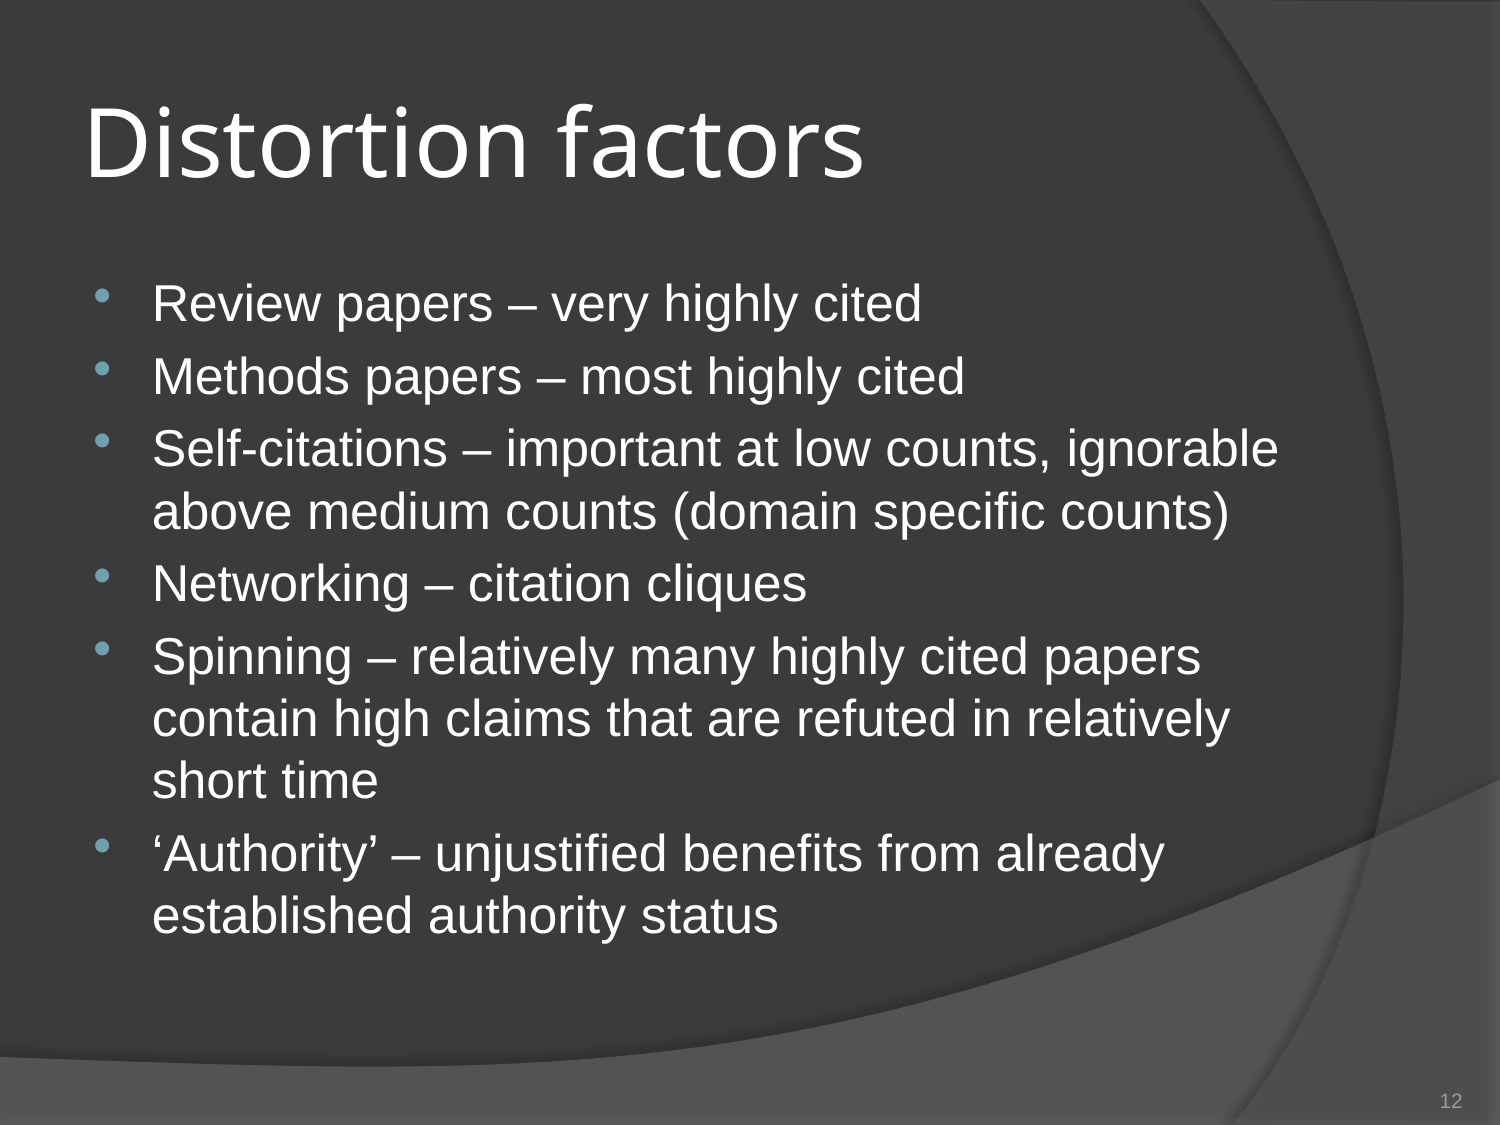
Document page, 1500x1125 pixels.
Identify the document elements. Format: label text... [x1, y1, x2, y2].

slide_number 12 [1337, 1053, 1463, 1114]
list Review papers – very highly cited Methods papers – most highly cited Self-citations – important at low counts, ignorable above medium counts (domain specific counts) Networking – citation cliques Spinning – relatively many highly cited papers contain high claims that are refuted in relatively short time ‘Authority’ – unjustified benefits from already established authority status [74, 262, 1301, 1006]
title Distortion factors [74, 44, 1301, 233]
